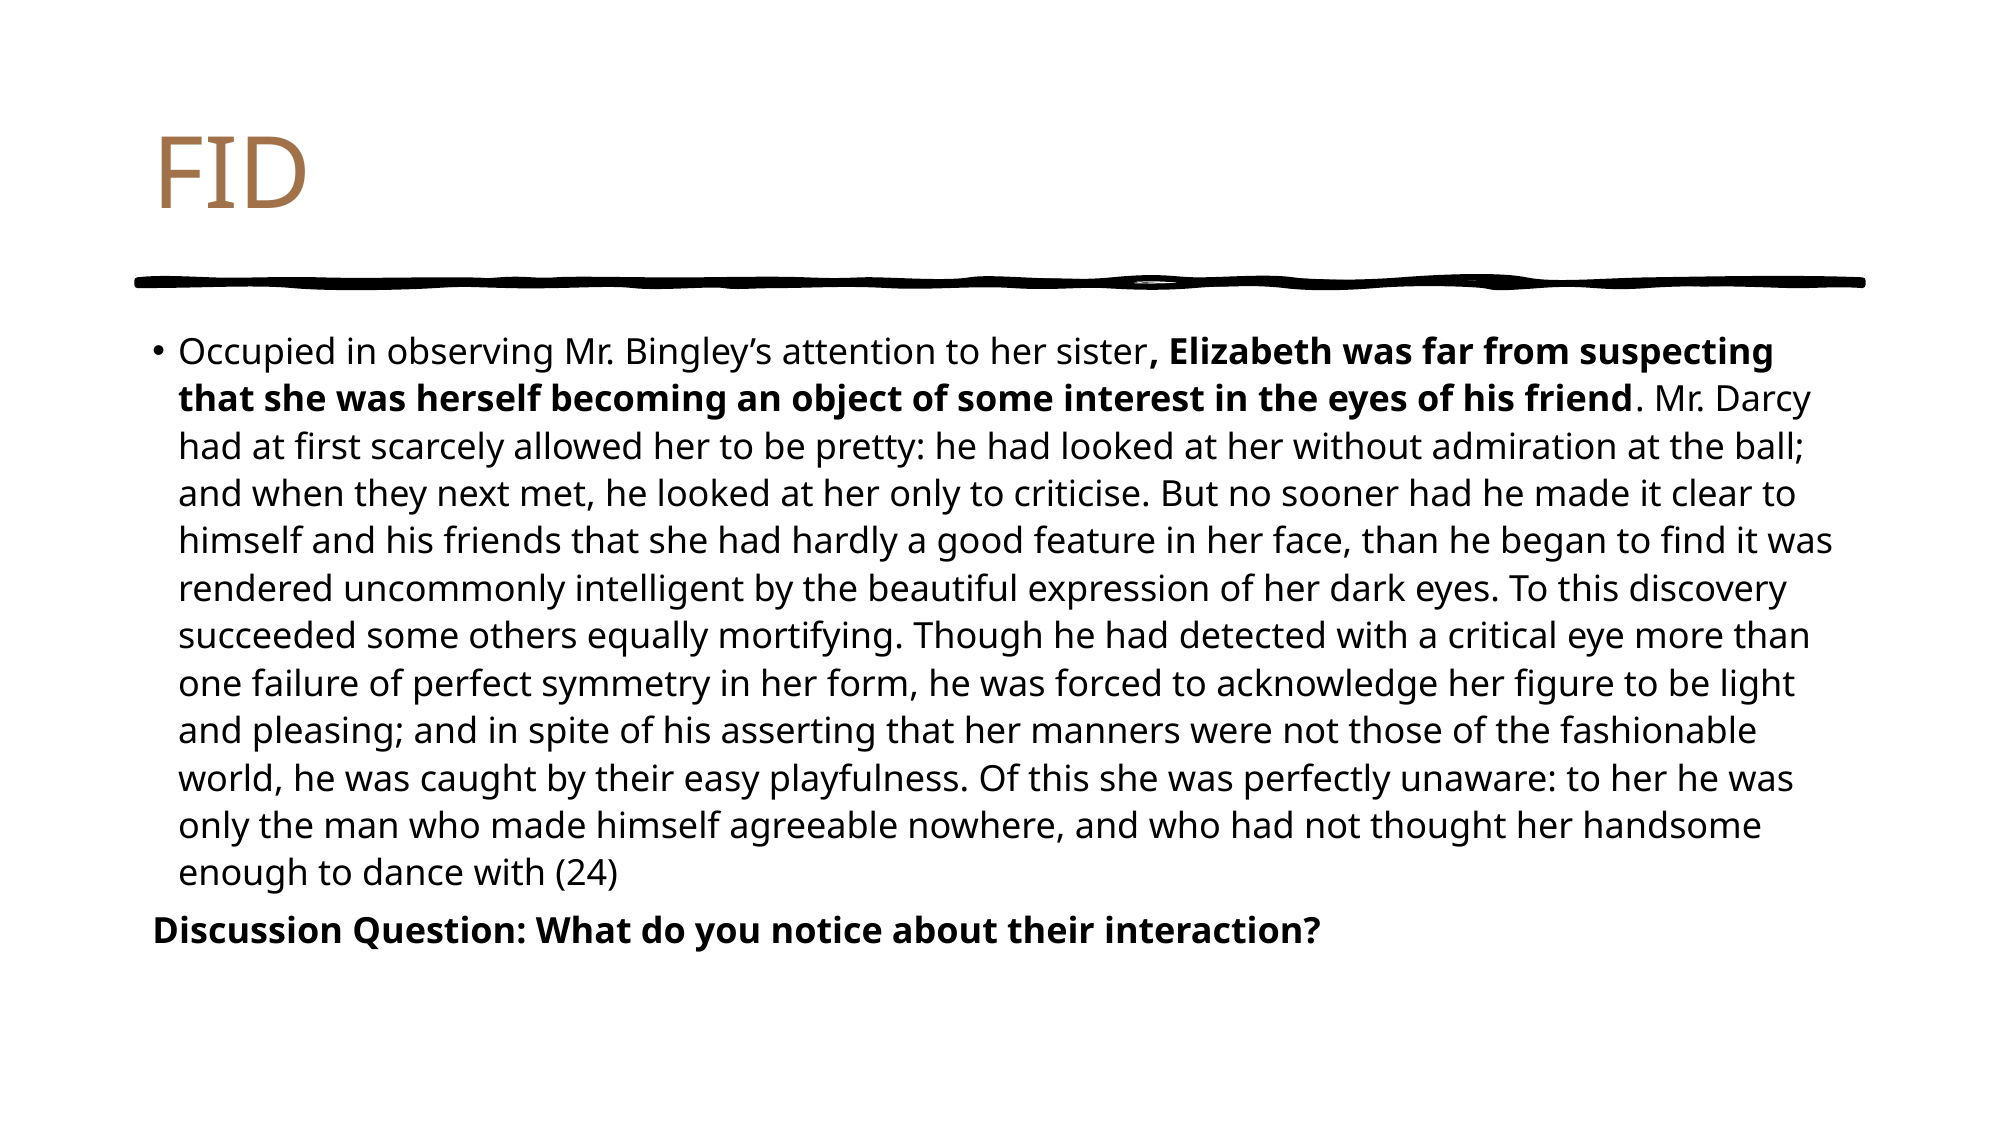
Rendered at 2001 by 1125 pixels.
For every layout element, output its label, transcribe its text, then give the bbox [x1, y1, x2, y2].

list Occupied in observing Mr. Bingley’s attention to her sister, Elizabeth was far from suspecting that she was herself becoming an object of some interest in the eyes of his friend. Mr. Darcy had at first scarcely allowed her to be pretty: he had looked at her without admiration at the ball; and when they next met, he looked at her only to criticise. But no sooner had he made it clear to himself and his friends that she had hardly a good feature in her face, than he began to find it was rendered uncommonly intelligent by the beautiful expression of her dark eyes. To this discovery succeeded some others equally mortifying. Though he had detected with a critical eye more than one failure of perfect symmetry in her form, he was forced to acknowledge her figure to be light and pleasing; and in spite of his asserting that her manners were not those of the fashionable world, he was caught by their easy playfulness. Of this she was perfectly unaware: to her he was only the man who made himself agreeable nowhere, and who had not thought her handsome enough to dance with (24) Discussion Question: What do you notice about their interaction? [137, 316, 1863, 1014]
title FID [137, 59, 1863, 278]
